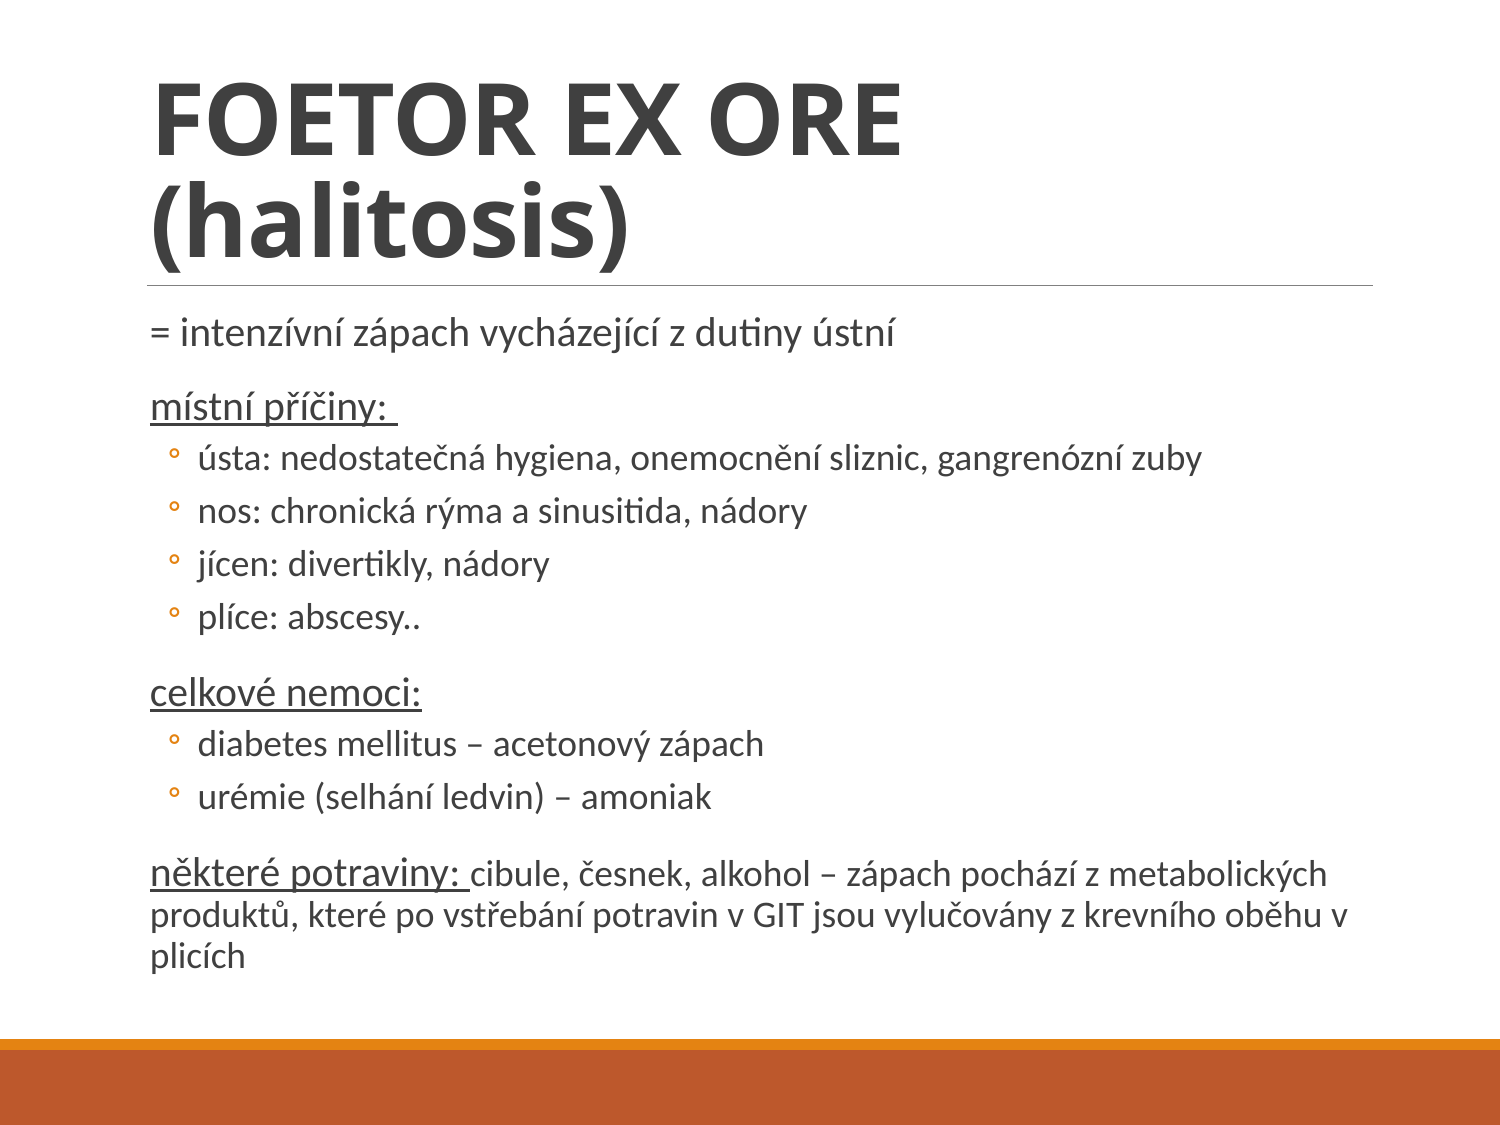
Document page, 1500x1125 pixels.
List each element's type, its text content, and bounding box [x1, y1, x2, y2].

list = intenzívní zápach vycházející z dutiny ústní místní příčiny: ústa: nedostatečná hygiena, onemocnění sliznic, gangrenózní zuby nos: chronická rýma a sinusitida, nádory jícen: divertikly, nádory plíce: abscesy.. celkové nemoci: diabetes mellitus – acetonový zápach urémie (selhání ledvin) – amoniak některé potraviny: cibule, česnek, alkohol – zápach pochází z metabolických produktů, které po vstřebání potravin v GIT jsou vylučovány z krevního oběhu v plicích [135, 302, 1447, 1035]
title FOETOR EX ORE (halitosis) [135, 47, 1373, 285]
